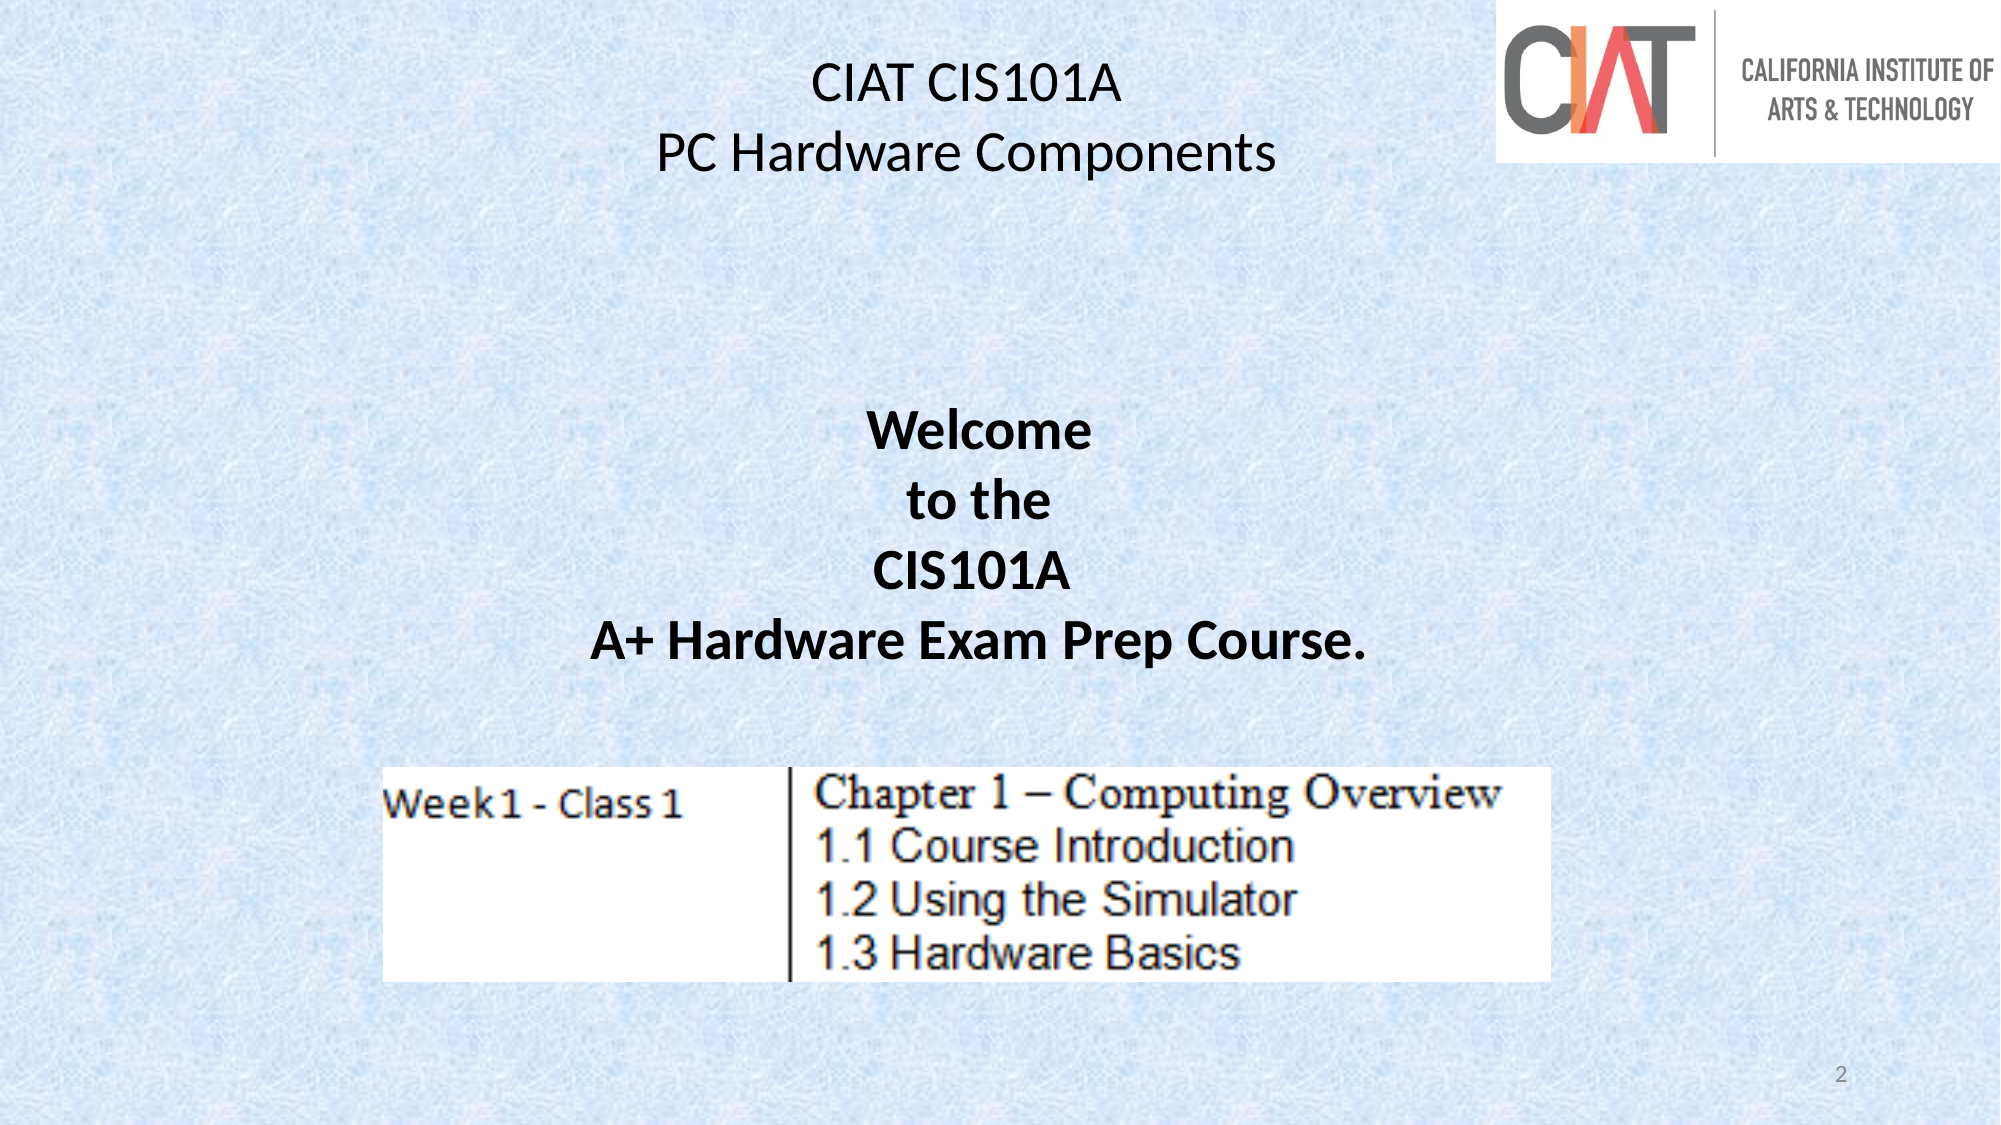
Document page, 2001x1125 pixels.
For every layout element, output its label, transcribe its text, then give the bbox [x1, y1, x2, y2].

text_box CIAT CIS101A [778, 35, 1156, 105]
picture [0, 0, 2001, 1125]
text_box Welcome to the CIS101A A+ Hardware Exam Prep Course. [126, 383, 1833, 679]
text_box PC Hardware Components [641, 105, 1293, 190]
slide_number 2 [1412, 1042, 1863, 1103]
